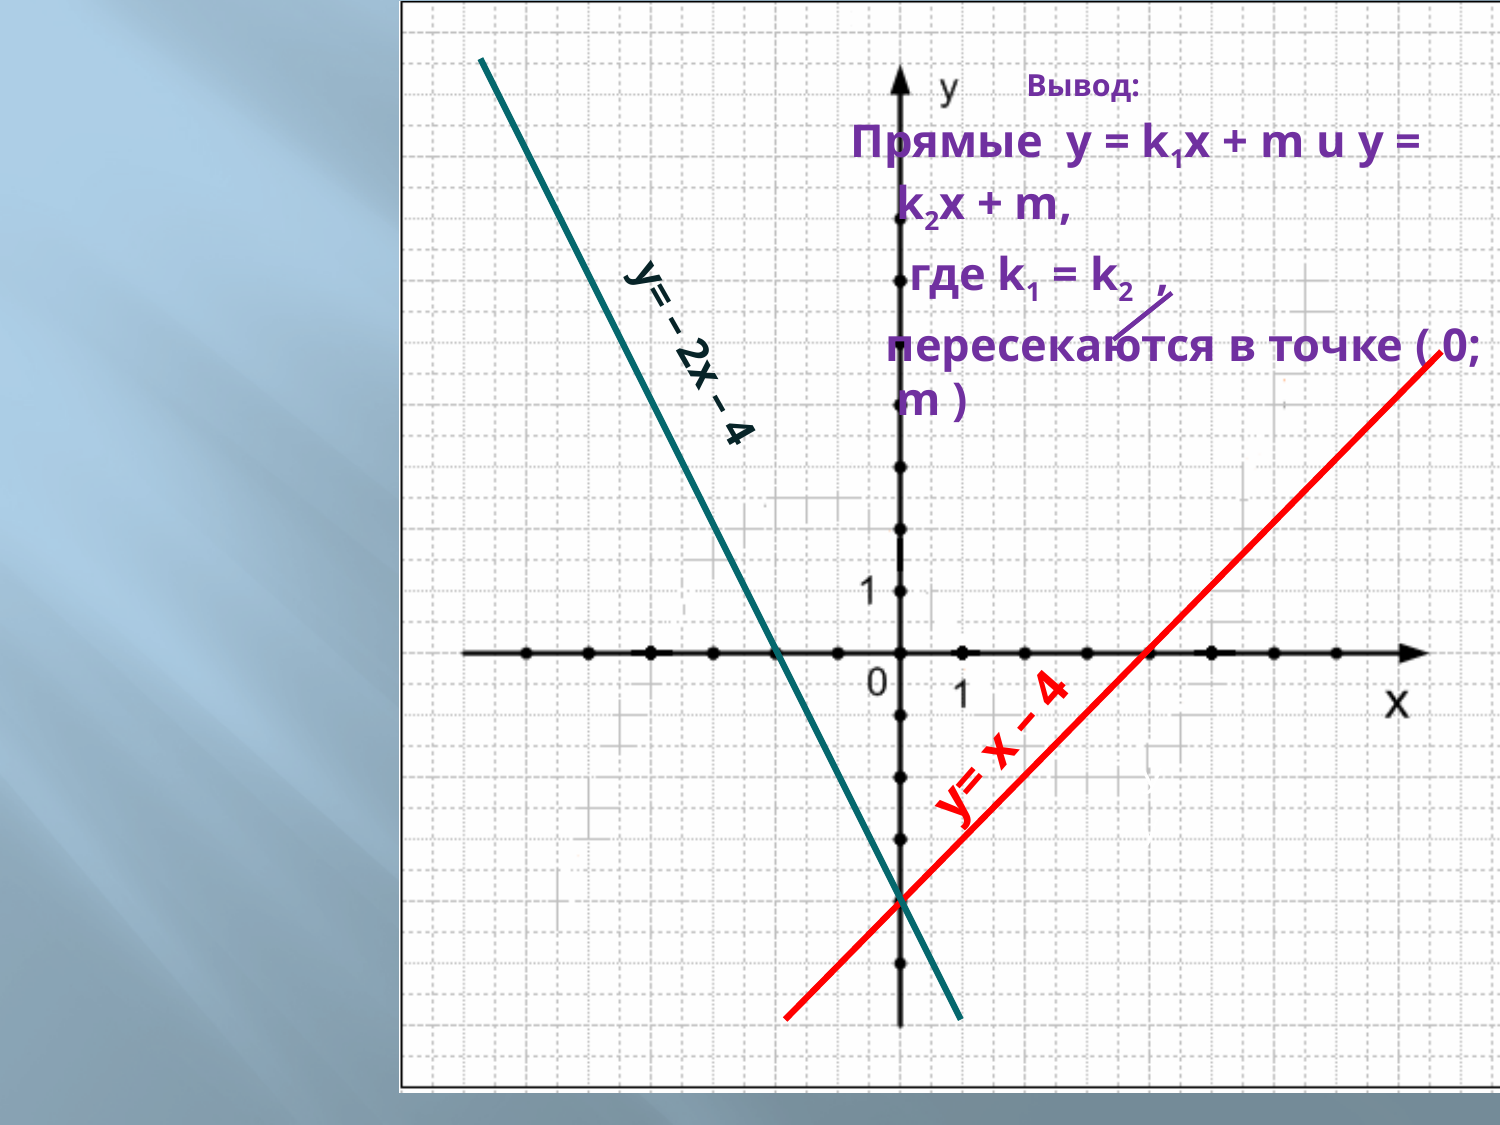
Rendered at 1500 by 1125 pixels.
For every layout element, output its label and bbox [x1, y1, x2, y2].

text_box [779, 357, 1448, 1014]
text_box [239, 298, 1202, 780]
text_box [1112, 292, 1173, 341]
text_box [398, 0, 1500, 1125]
